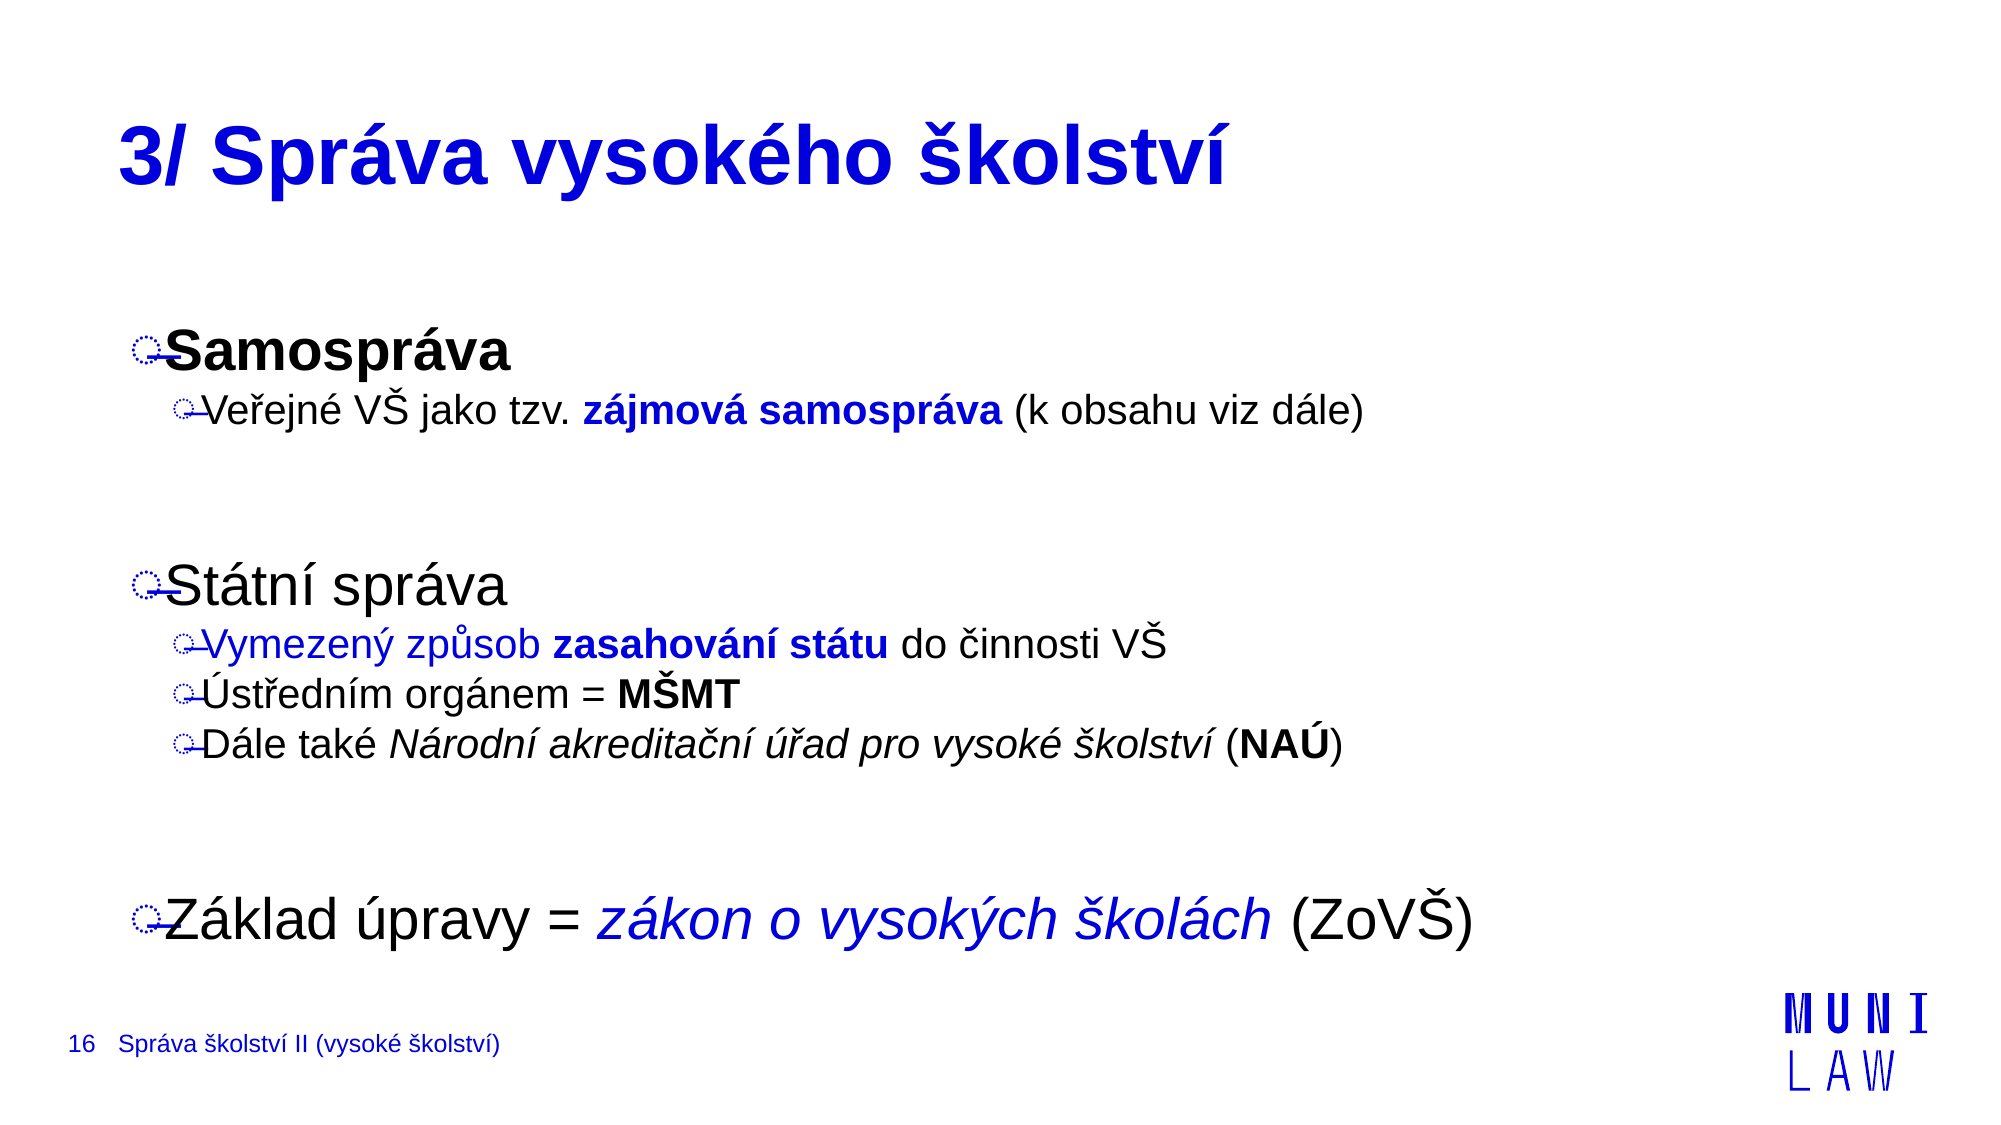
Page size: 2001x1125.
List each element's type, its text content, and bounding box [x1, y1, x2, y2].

list Samospráva Veřejné VŠ jako tzv. zájmová samospráva (k obsahu viz dále) Státní správa Vymezený způsob zasahování státu do činnosti VŠ Ústředním orgánem = MŠMT Dále také Národní akreditační úřad pro vysoké školství (NAÚ) Základ úpravy = zákon o vysokých školách (ZoVŠ) [118, 277, 1883, 957]
footer Správa školství II (vysoké školství) [118, 1021, 1418, 1063]
title 3/ Správa vysokého školství [118, 118, 1883, 193]
slide_number 16 [67, 1021, 110, 1063]
